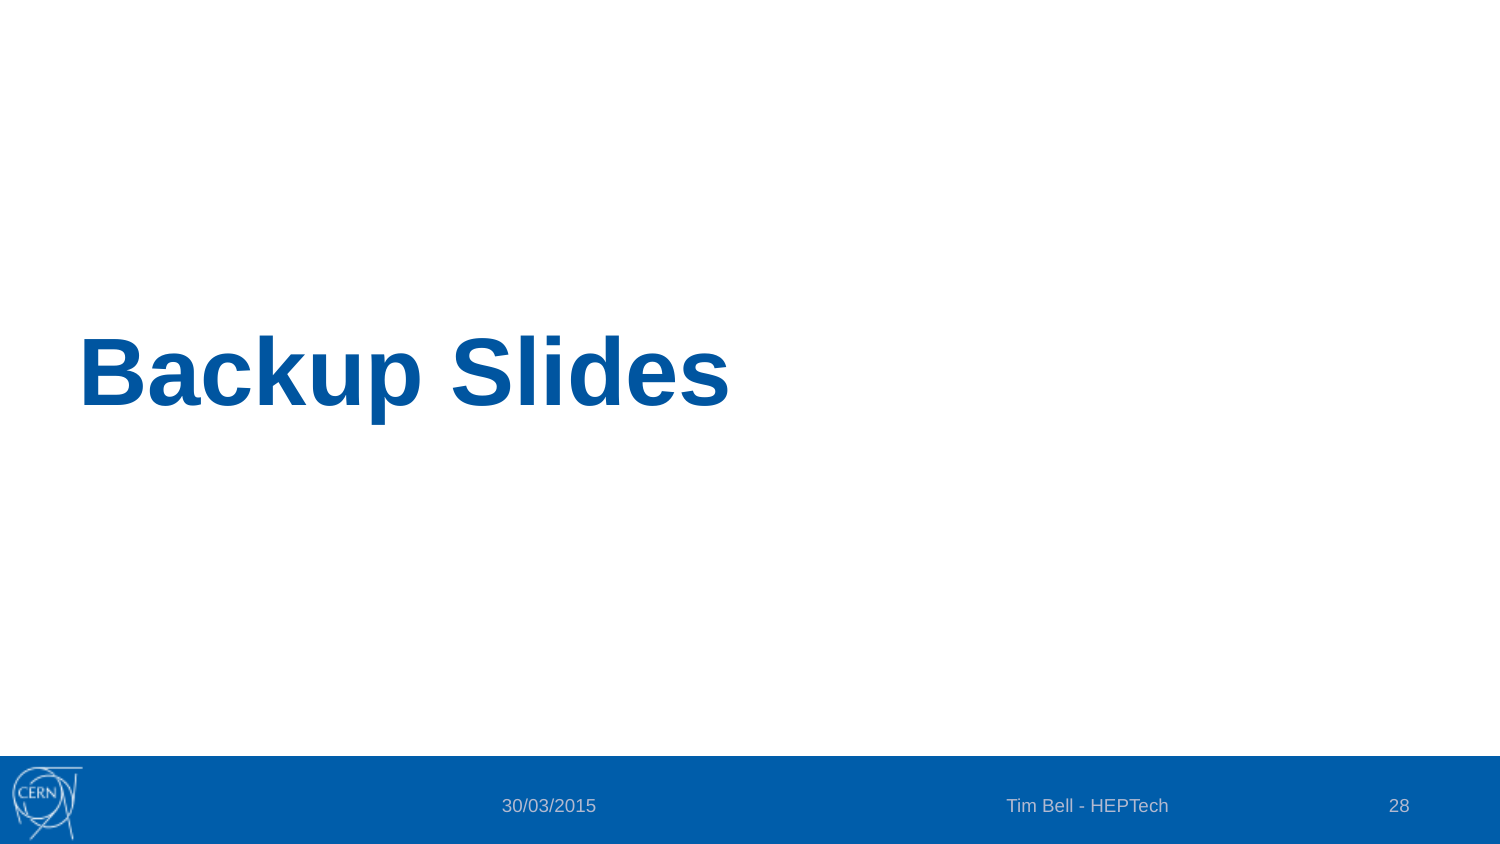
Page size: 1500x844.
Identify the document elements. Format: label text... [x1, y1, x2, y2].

slide_number 28 [1342, 782, 1425, 828]
title Backup Slides [70, 309, 1427, 535]
footer Tim Bell - HEPTech [850, 782, 1326, 828]
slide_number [486, 782, 837, 828]
